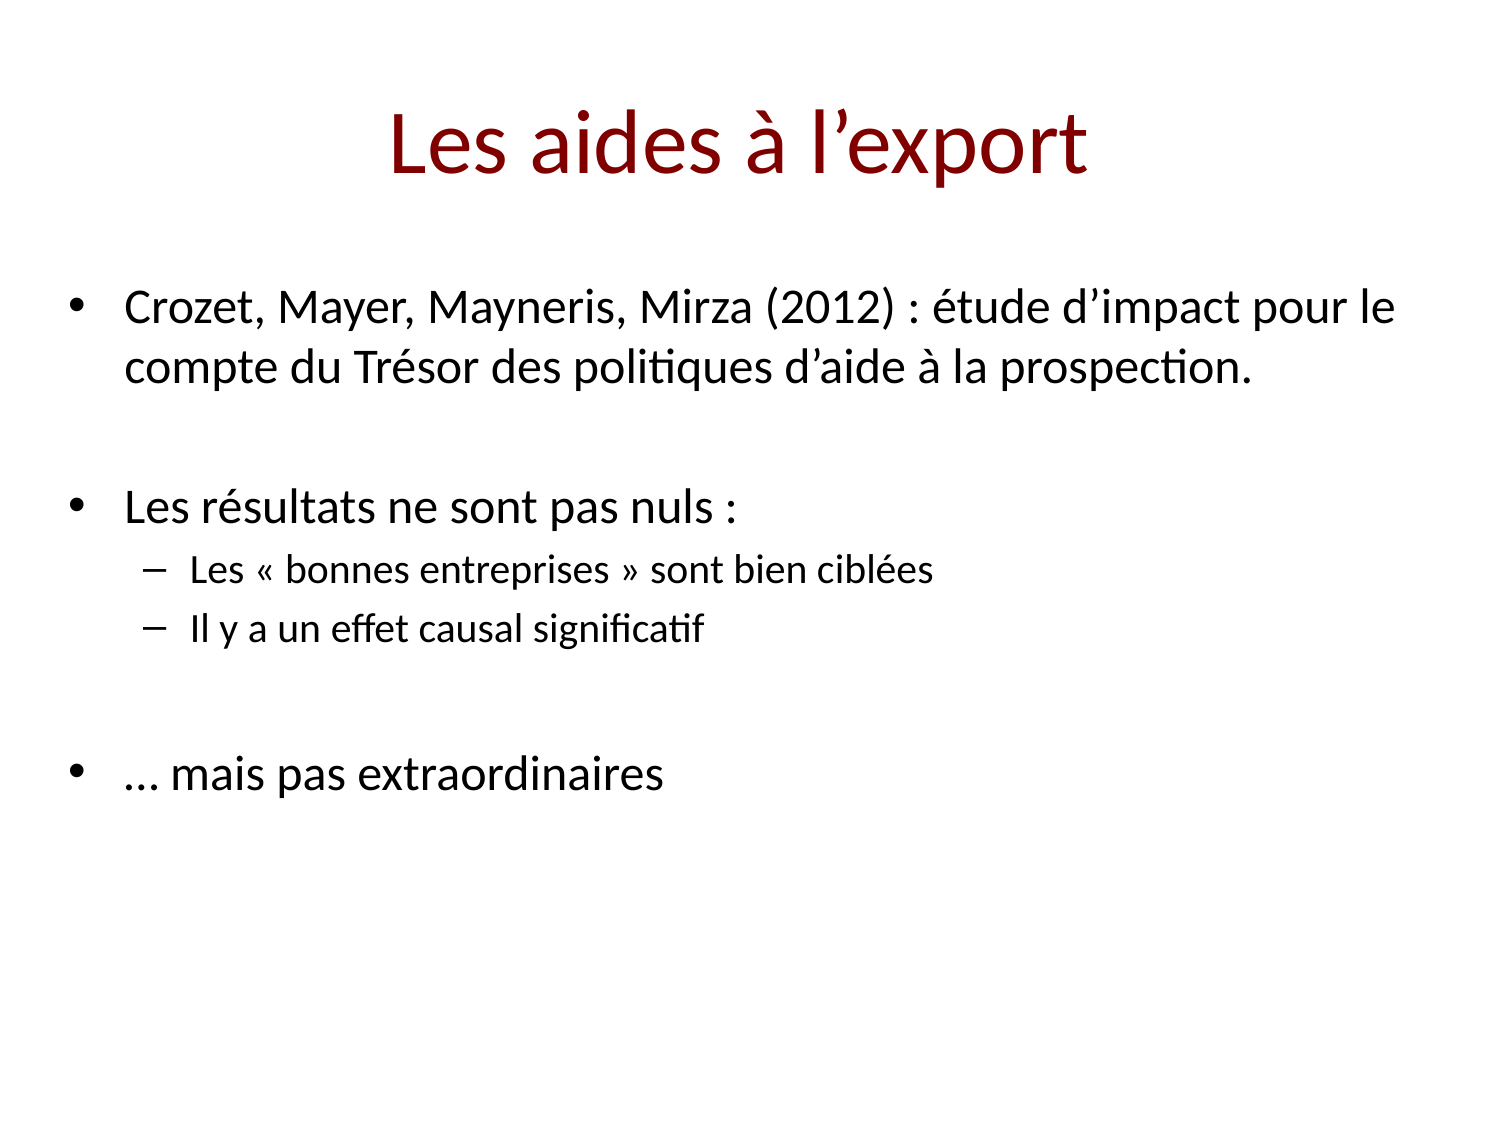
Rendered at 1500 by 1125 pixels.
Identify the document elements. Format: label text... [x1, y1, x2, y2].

title Les aides à l’export [64, 42, 1415, 196]
list Crozet, Mayer, Mayneris, Mirza (2012) : étude d’impact pour le compte du Trésor des politiques d’aide à la prospection. Les résultats ne sont pas nuls : Les « bonnes entreprises » sont bien ciblées Il y a un effet causal significatif … mais pas extraordinaires [53, 196, 1483, 1125]
